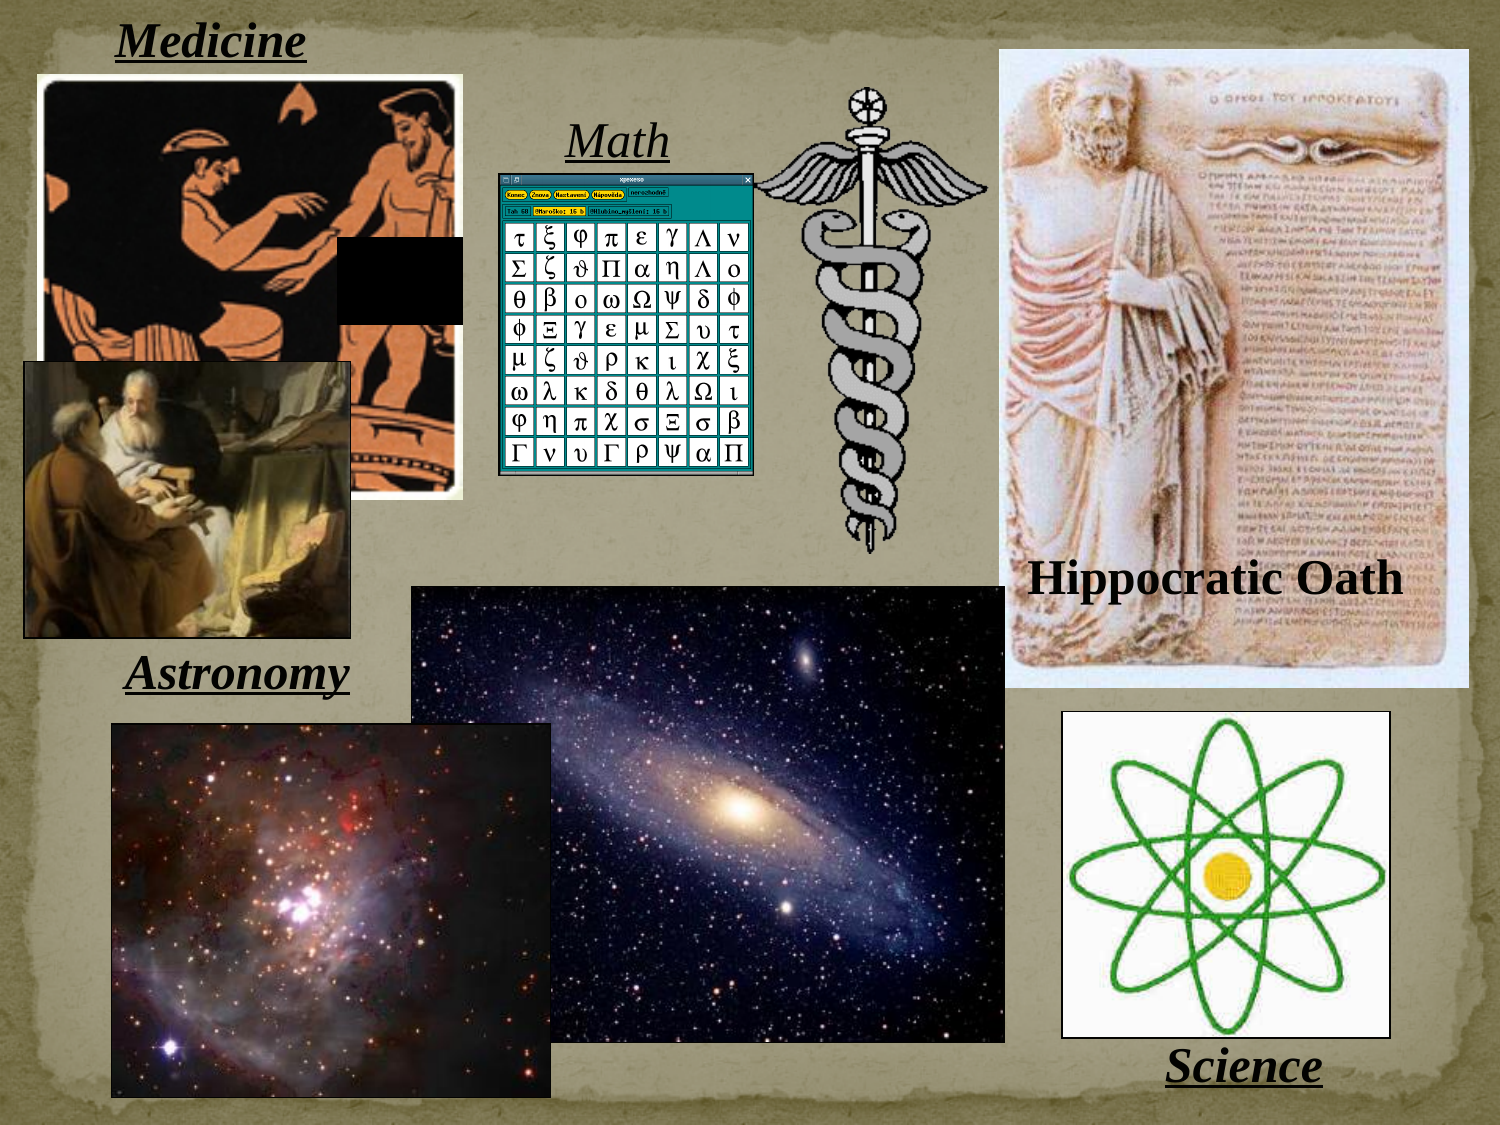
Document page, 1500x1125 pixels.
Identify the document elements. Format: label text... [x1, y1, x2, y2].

text_box Math [550, 99, 686, 164]
text_box Medicine [100, 0, 322, 64]
text_box Science [1150, 1046, 1339, 1100]
text_box Astronomy [109, 631, 365, 707]
picture [1062, 712, 1390, 1038]
picture [24, 74, 463, 638]
picture [112, 49, 1469, 1098]
